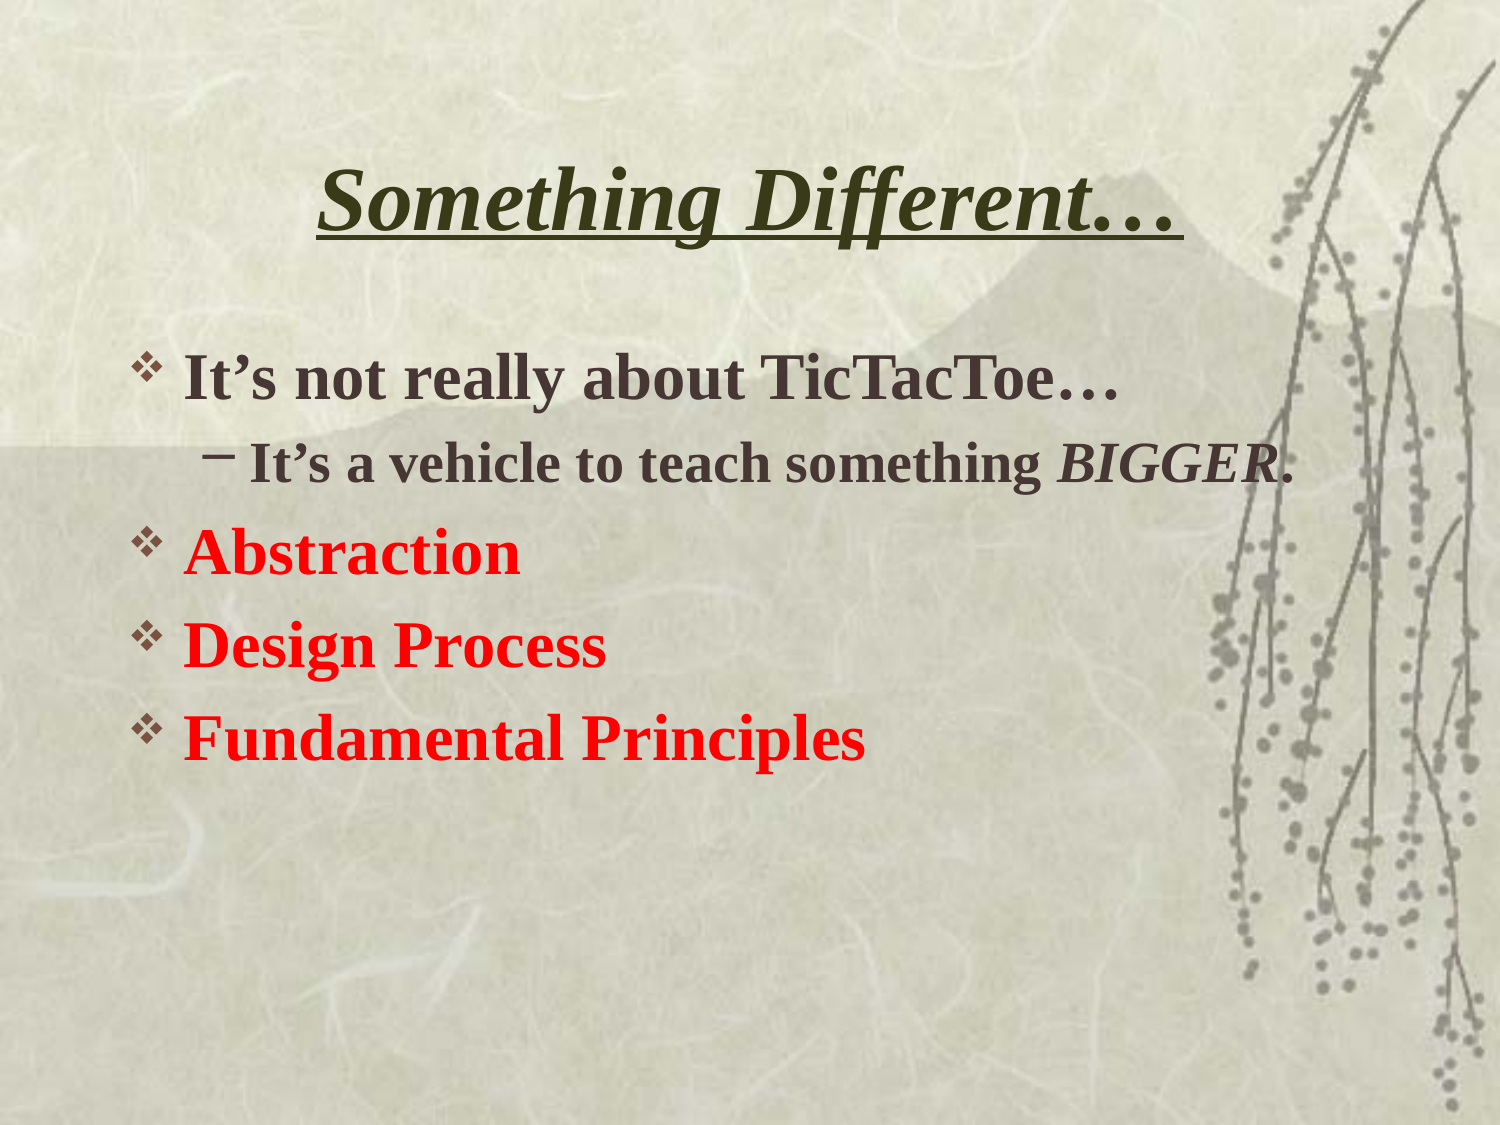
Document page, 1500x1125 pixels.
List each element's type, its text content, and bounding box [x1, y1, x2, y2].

picture [0, 0, 1500, 1125]
list It’s not really about TicTacToe… It’s a vehicle to teach something BIGGER. Abstraction Design Process Fundamental Principles [112, 324, 1388, 1000]
title Something Different… [112, 99, 1388, 288]
